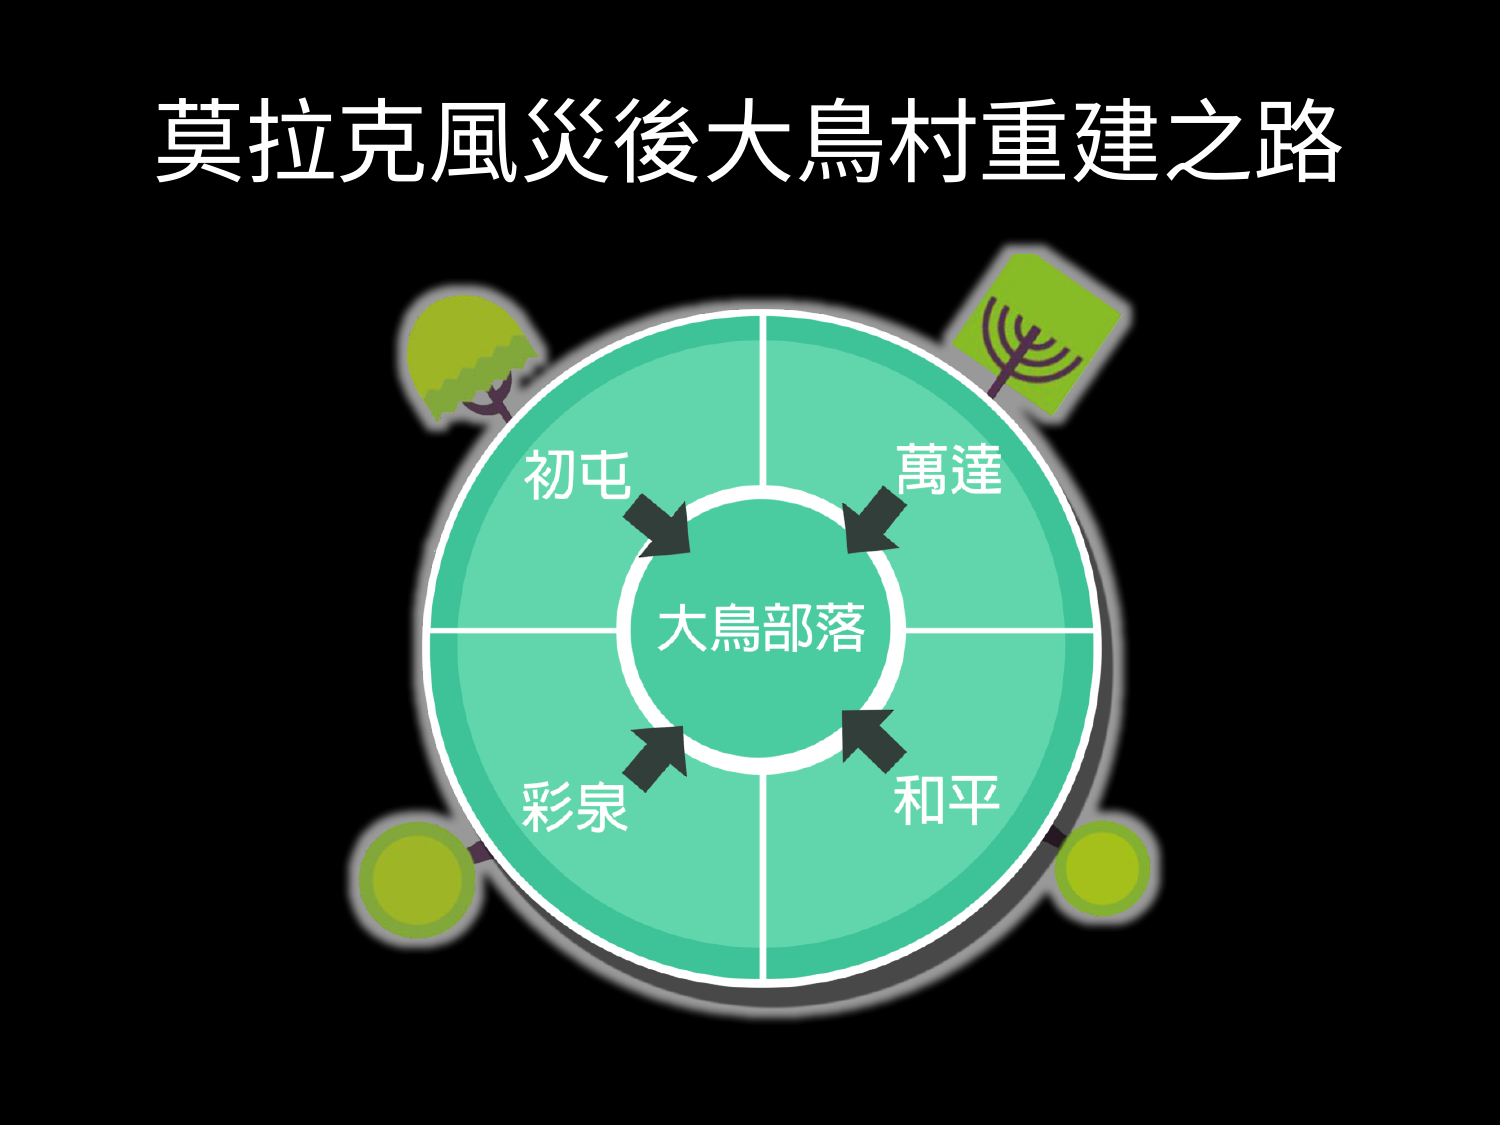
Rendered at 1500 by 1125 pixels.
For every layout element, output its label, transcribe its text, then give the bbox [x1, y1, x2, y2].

picture [277, 253, 1271, 1107]
title 莫拉克風災後大鳥村重建之路 [75, 45, 1425, 233]
